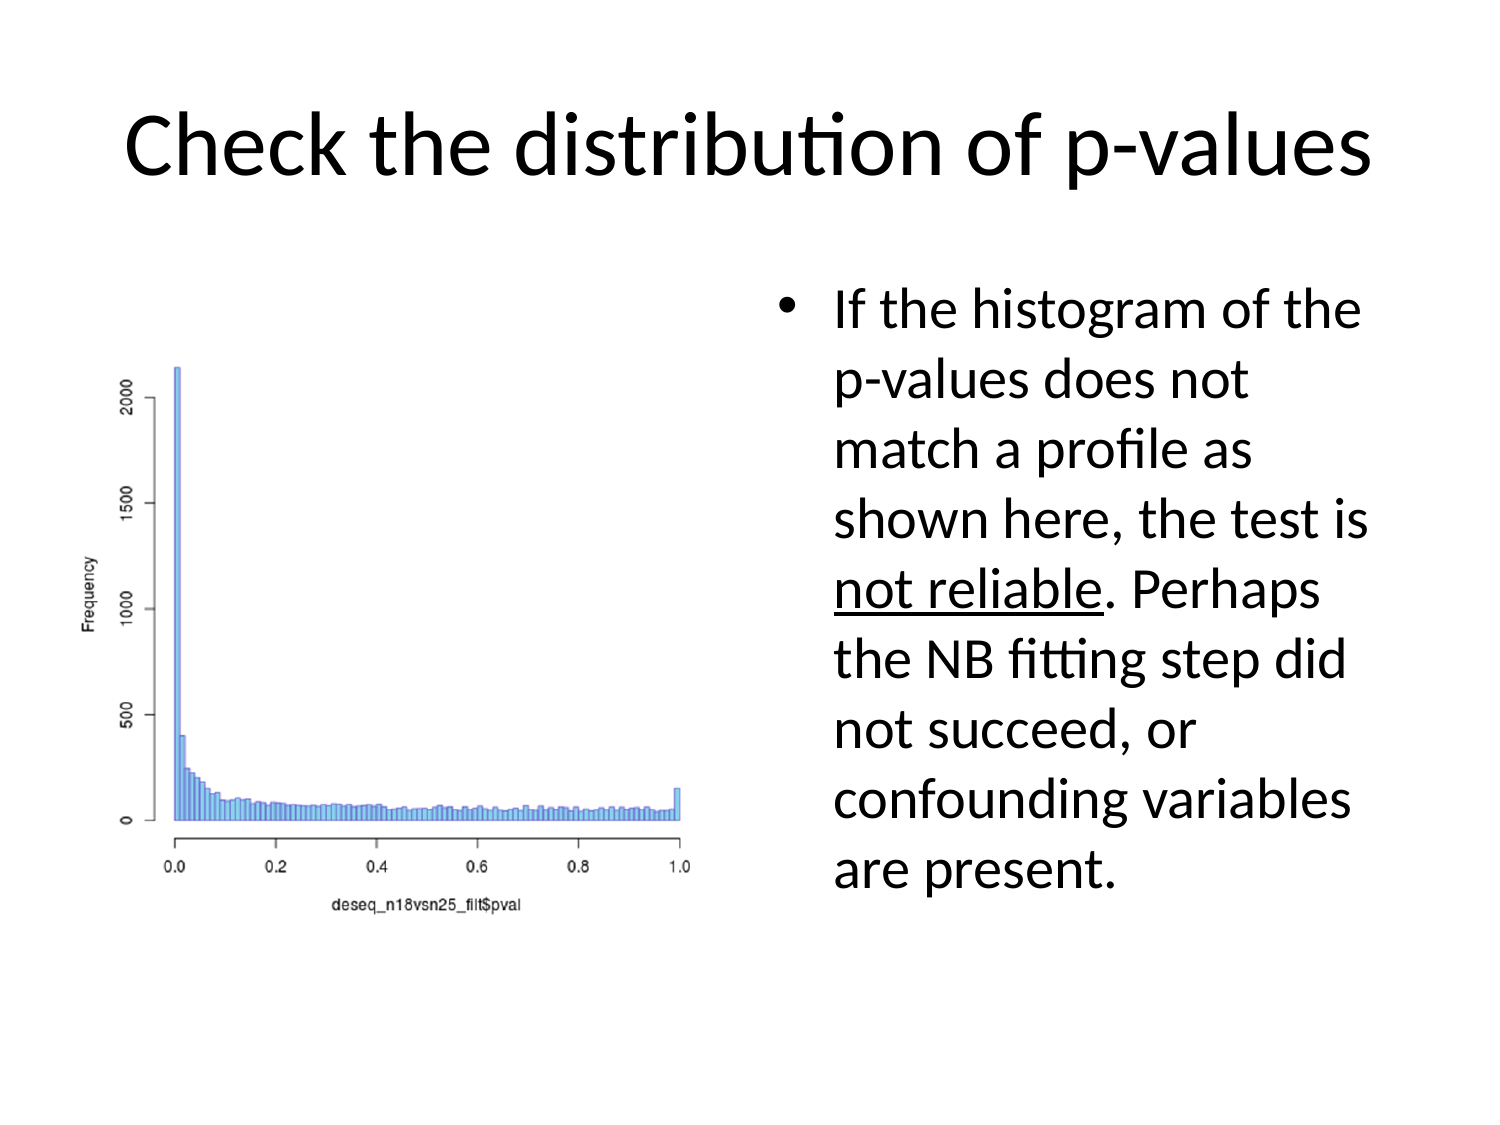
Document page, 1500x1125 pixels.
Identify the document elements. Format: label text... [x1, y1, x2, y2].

title Check the distribution of p-values [75, 45, 1425, 233]
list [74, 340, 738, 928]
list If the histogram of the p-values does not match a profile as shown here, the test is not reliable. Perhaps the NB fitting step did not succeed, or confounding variables are present. [762, 262, 1425, 1005]
